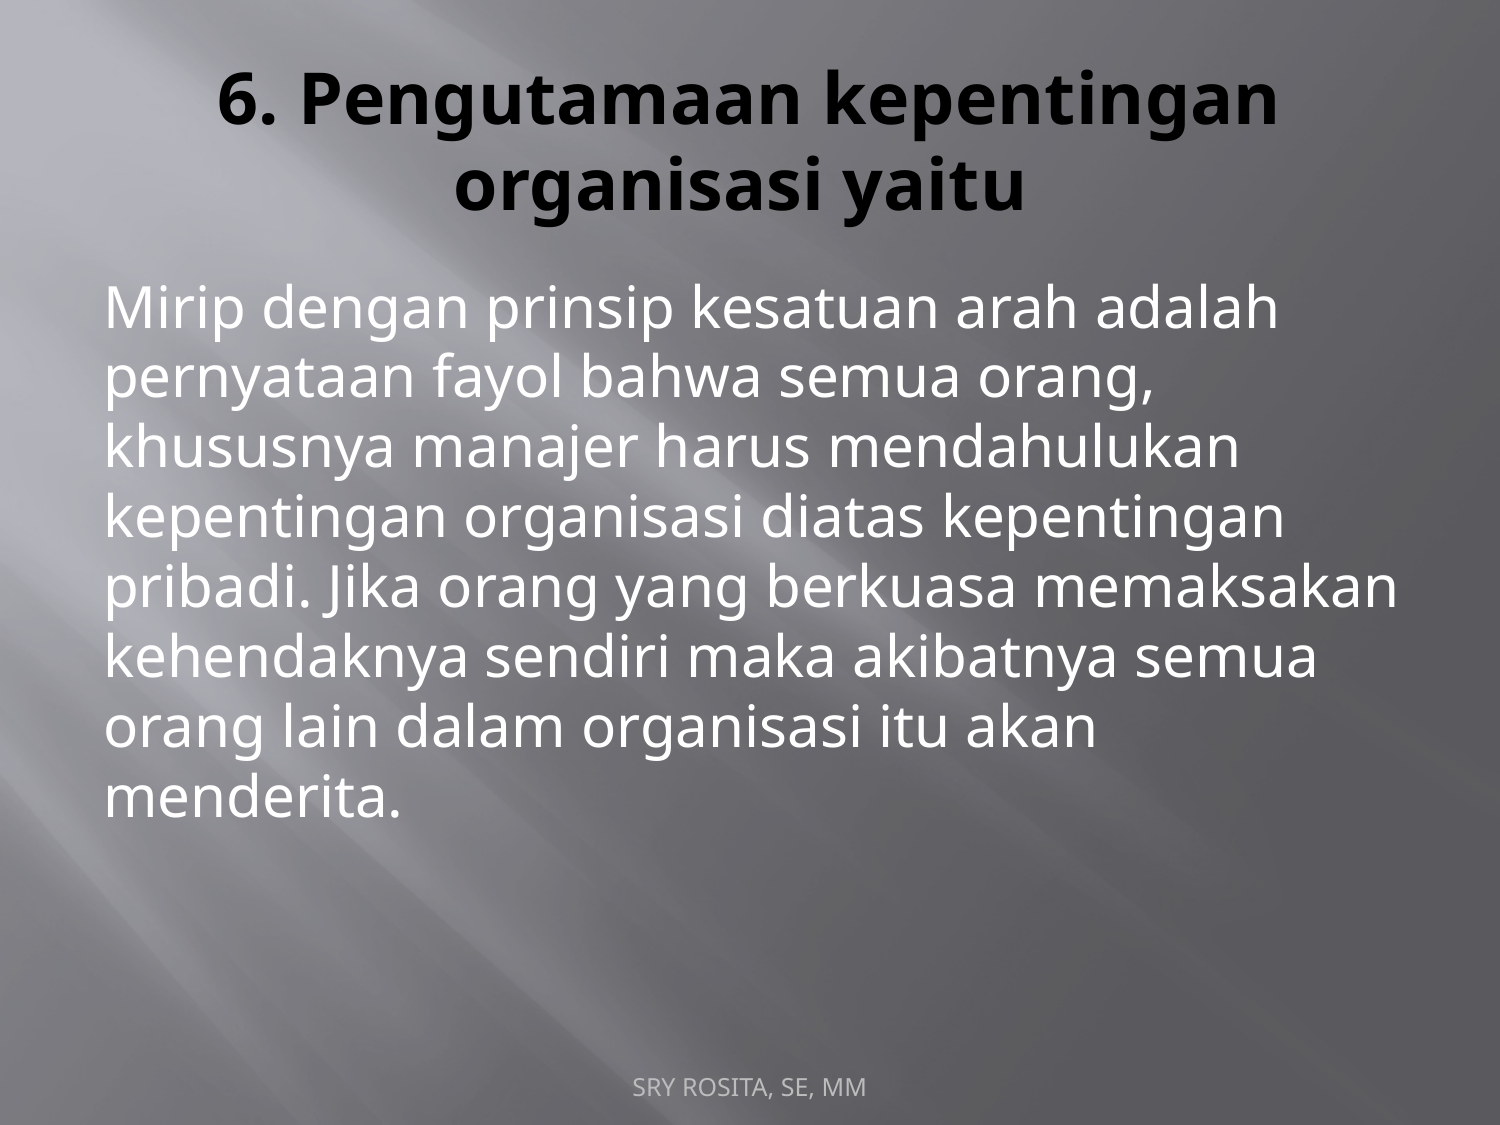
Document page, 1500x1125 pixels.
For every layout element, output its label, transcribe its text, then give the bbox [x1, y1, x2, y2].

footer SRY ROSITA, SE, MM [512, 1052, 988, 1113]
list Mirip dengan prinsip kesatuan arah adalah pernyataan fayol bahwa semua orang, khususnya manajer harus mendahulukan kepentingan organisasi diatas kepentingan pribadi. Jika orang yang berkuasa memaksakan kehendaknya sendiri maka akibatnya semua orang lain dalam organisasi itu akan menderita. [75, 262, 1425, 1035]
title 6. Pengutamaan kepentingan organisasi yaitu [75, 45, 1425, 233]
